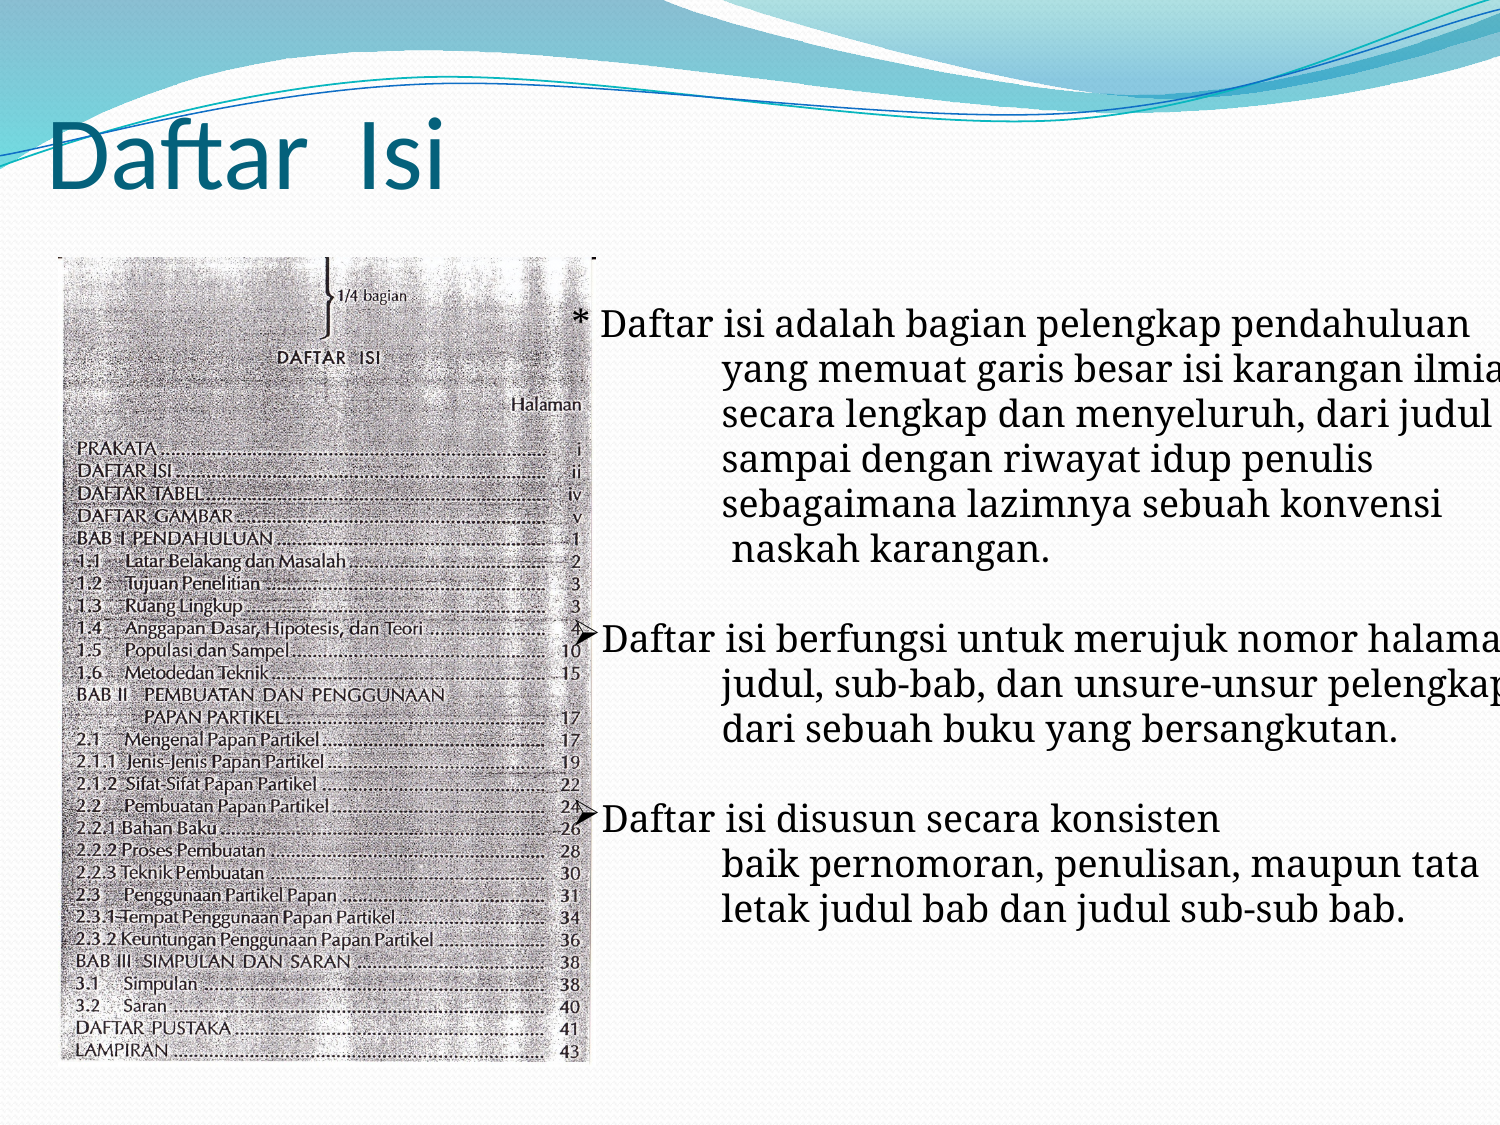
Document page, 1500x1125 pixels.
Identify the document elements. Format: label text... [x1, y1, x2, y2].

text_box * Daftar isi adalah bagian pelengkap pendahuluan yang memuat garis besar isi karangan ilmiah secara lengkap dan menyeluruh, dari judul sampai dengan riwayat idup penulis sebagaimana lazimnya sebuah konvensi naskah karangan. Daftar isi berfungsi untuk merujuk nomor halaman judul, sub-bab, dan unsure-unsur pelengkap dari sebuah buku yang bersangkutan. Daftar isi disusun secara konsisten baik pernomoran, penulisan, maupun tata letak judul bab dan judul sub-sub bab. [603, 292, 1500, 938]
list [58, 257, 597, 1067]
title Daftar Isi [46, 23, 1397, 211]
